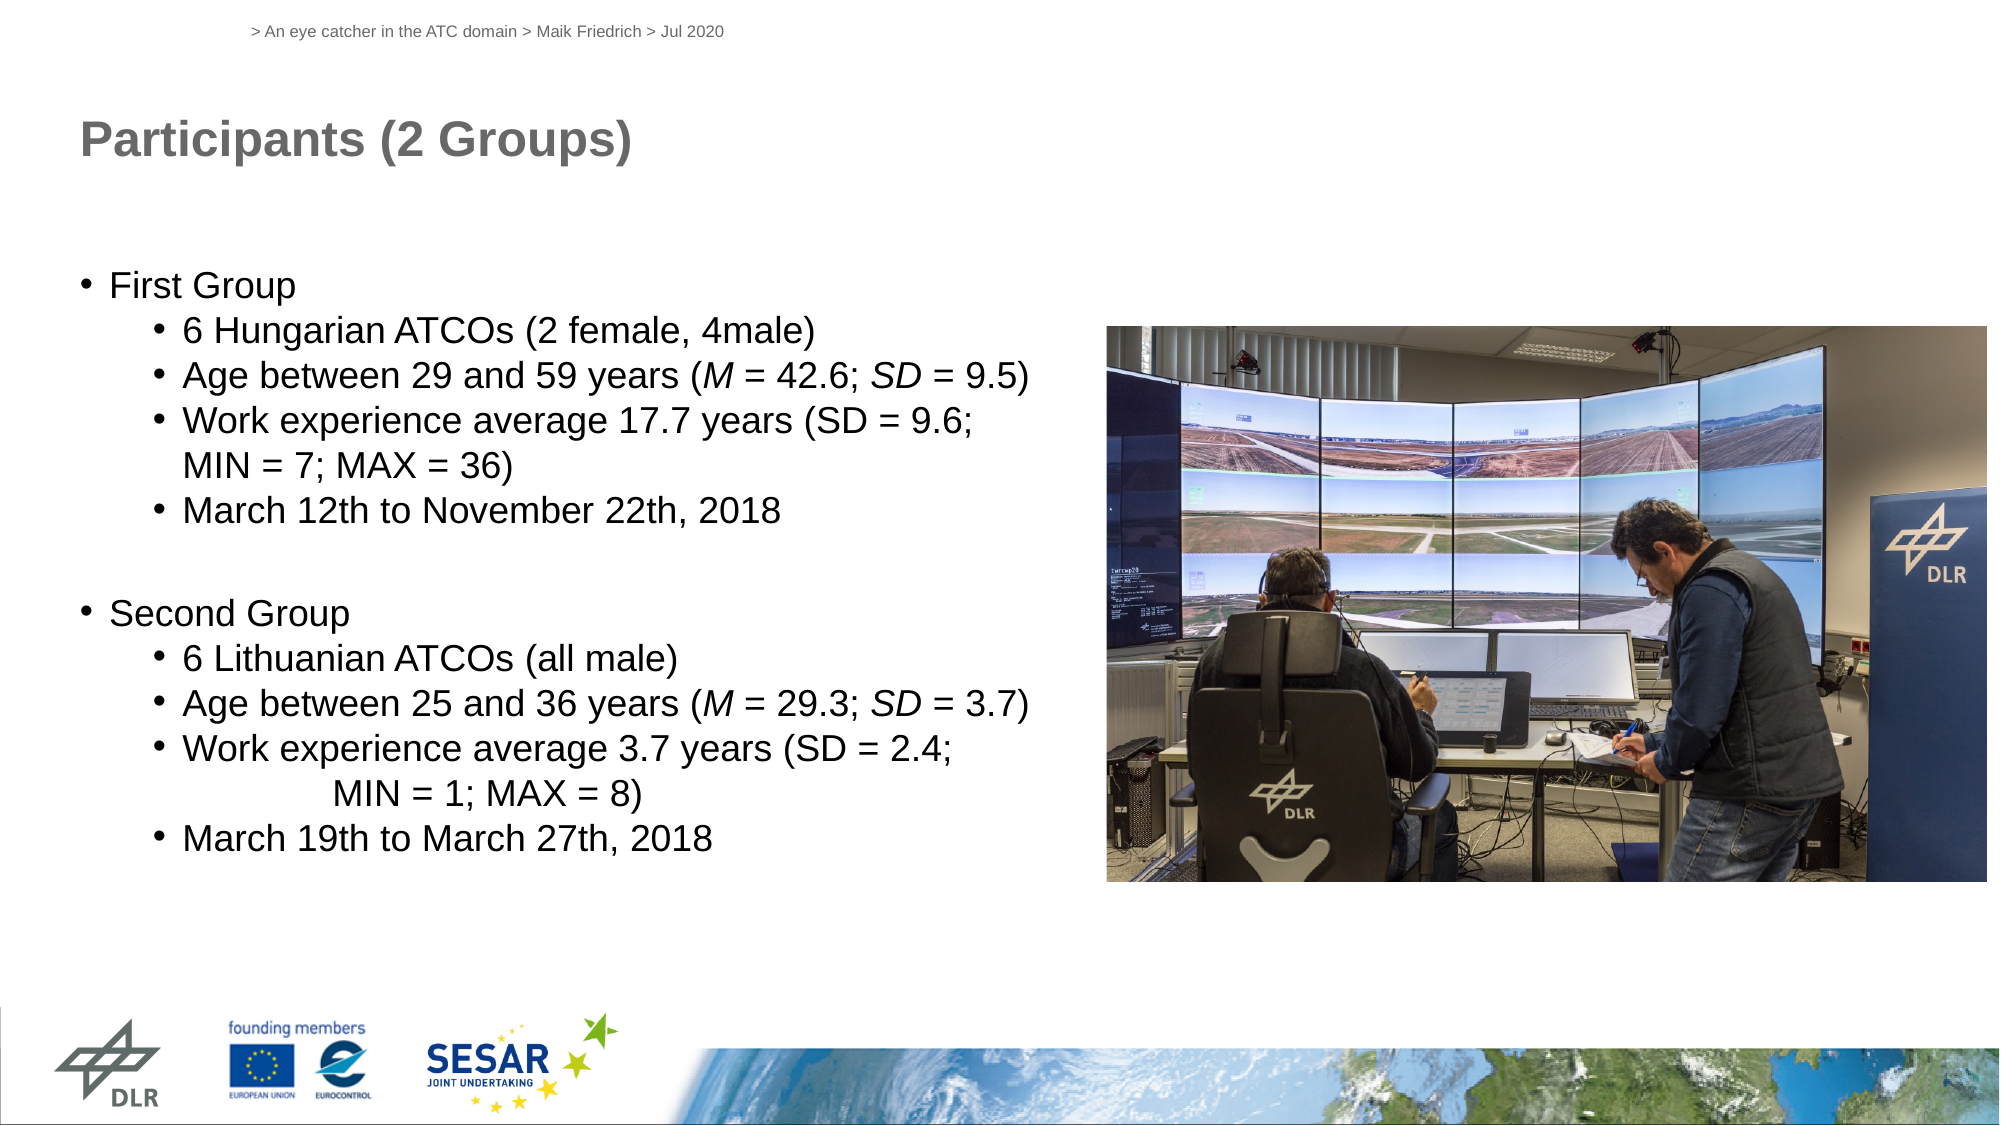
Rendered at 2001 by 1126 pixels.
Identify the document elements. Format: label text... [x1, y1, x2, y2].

picture [0, 999, 2000, 1125]
title Participants (2 Groups) [79, 106, 1921, 228]
picture [1106, 326, 1988, 882]
list First Group 6 Hungarian ATCOs (2 female, 4male) Age between 29 and 59 years (M = 42.6; SD = 9.5) Work experience average 17.7 years (SD = 9.6; MIN = 7; MAX = 36) March 12th to November 22th, 2018 Second Group 6 Lithuanian ATCOs (all male) Age between 25 and 36 years (M = 29.3; SD = 3.7) Work experience average 3.7 years (SD = 2.4; MIN = 1; MAX = 8) March 19th to March 27th, 2018 [79, 261, 1095, 973]
footer > An eye catcher in the ATC domain > Maik Friedrich > Jul 2020 [250, 20, 1921, 45]
